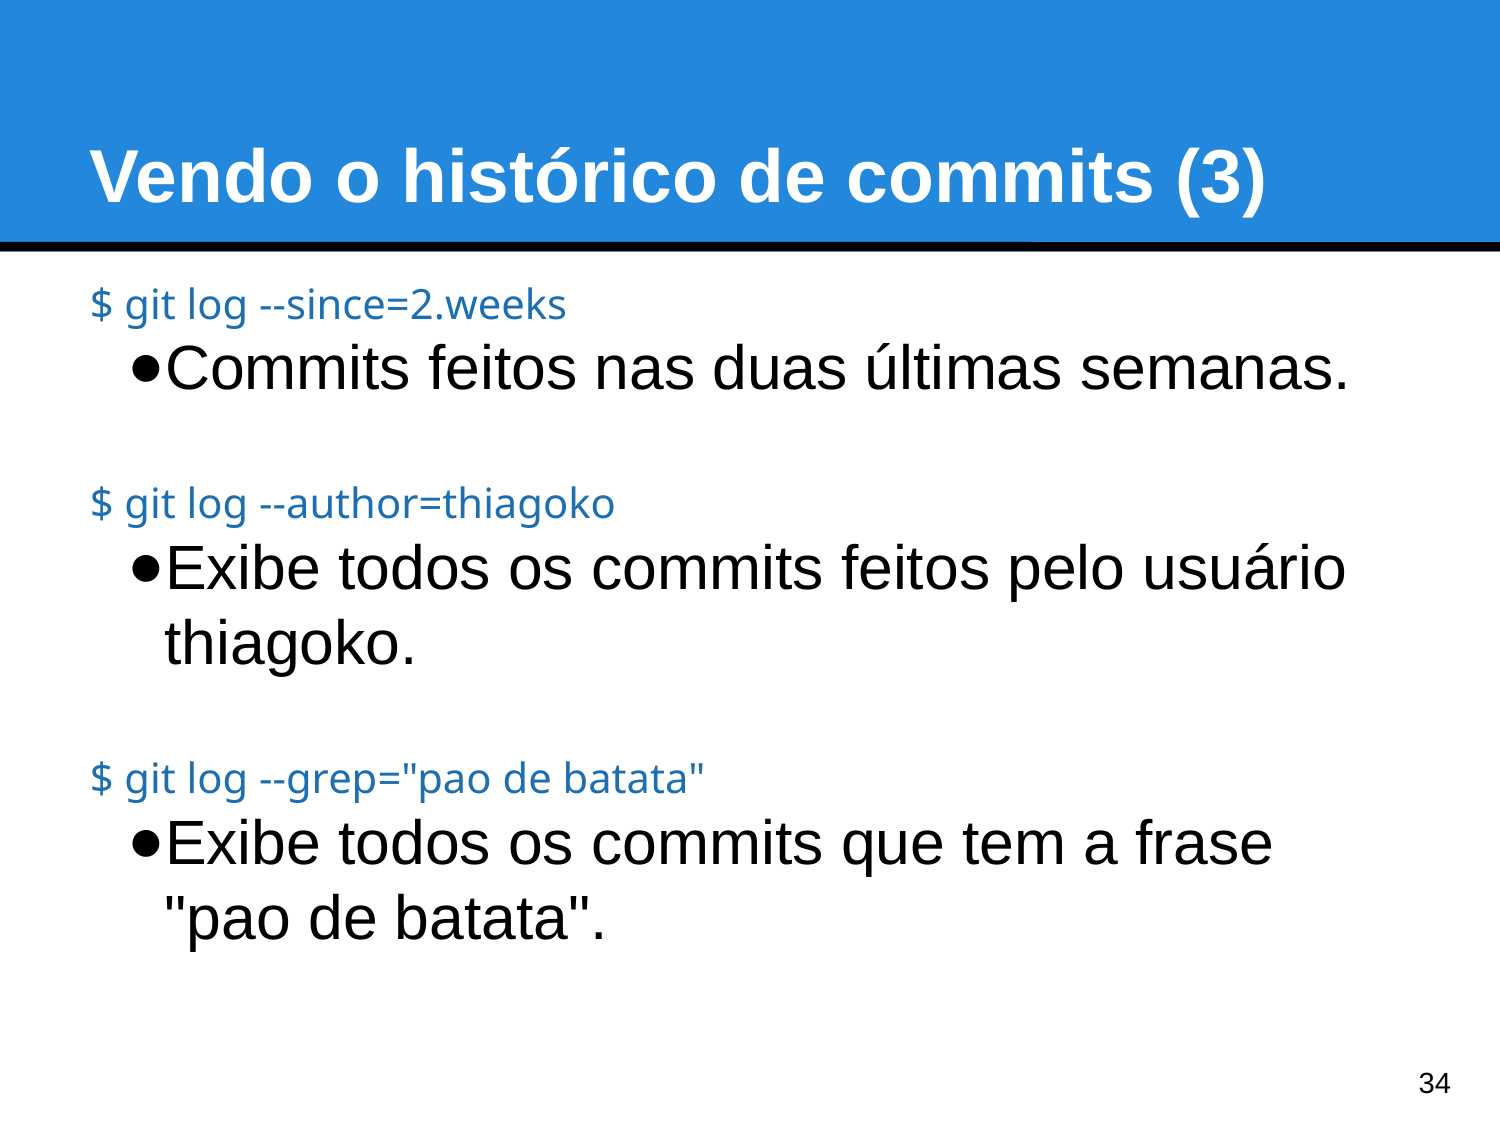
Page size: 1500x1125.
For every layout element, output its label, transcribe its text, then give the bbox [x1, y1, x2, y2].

text_box Vendo o histórico de commits (3) [75, 45, 1425, 233]
text_box $ git log --since=2.weeks Commits feitos nas duas últimas semanas. $ git log --author=thiagoko Exibe todos os commits feitos pelo usuário thiagoko. $ git log --grep="pao de batata" Exibe todos os commits que tem a frase "pao de batata". [75, 262, 1425, 1078]
text_box <number> [1403, 1038, 1494, 1125]
